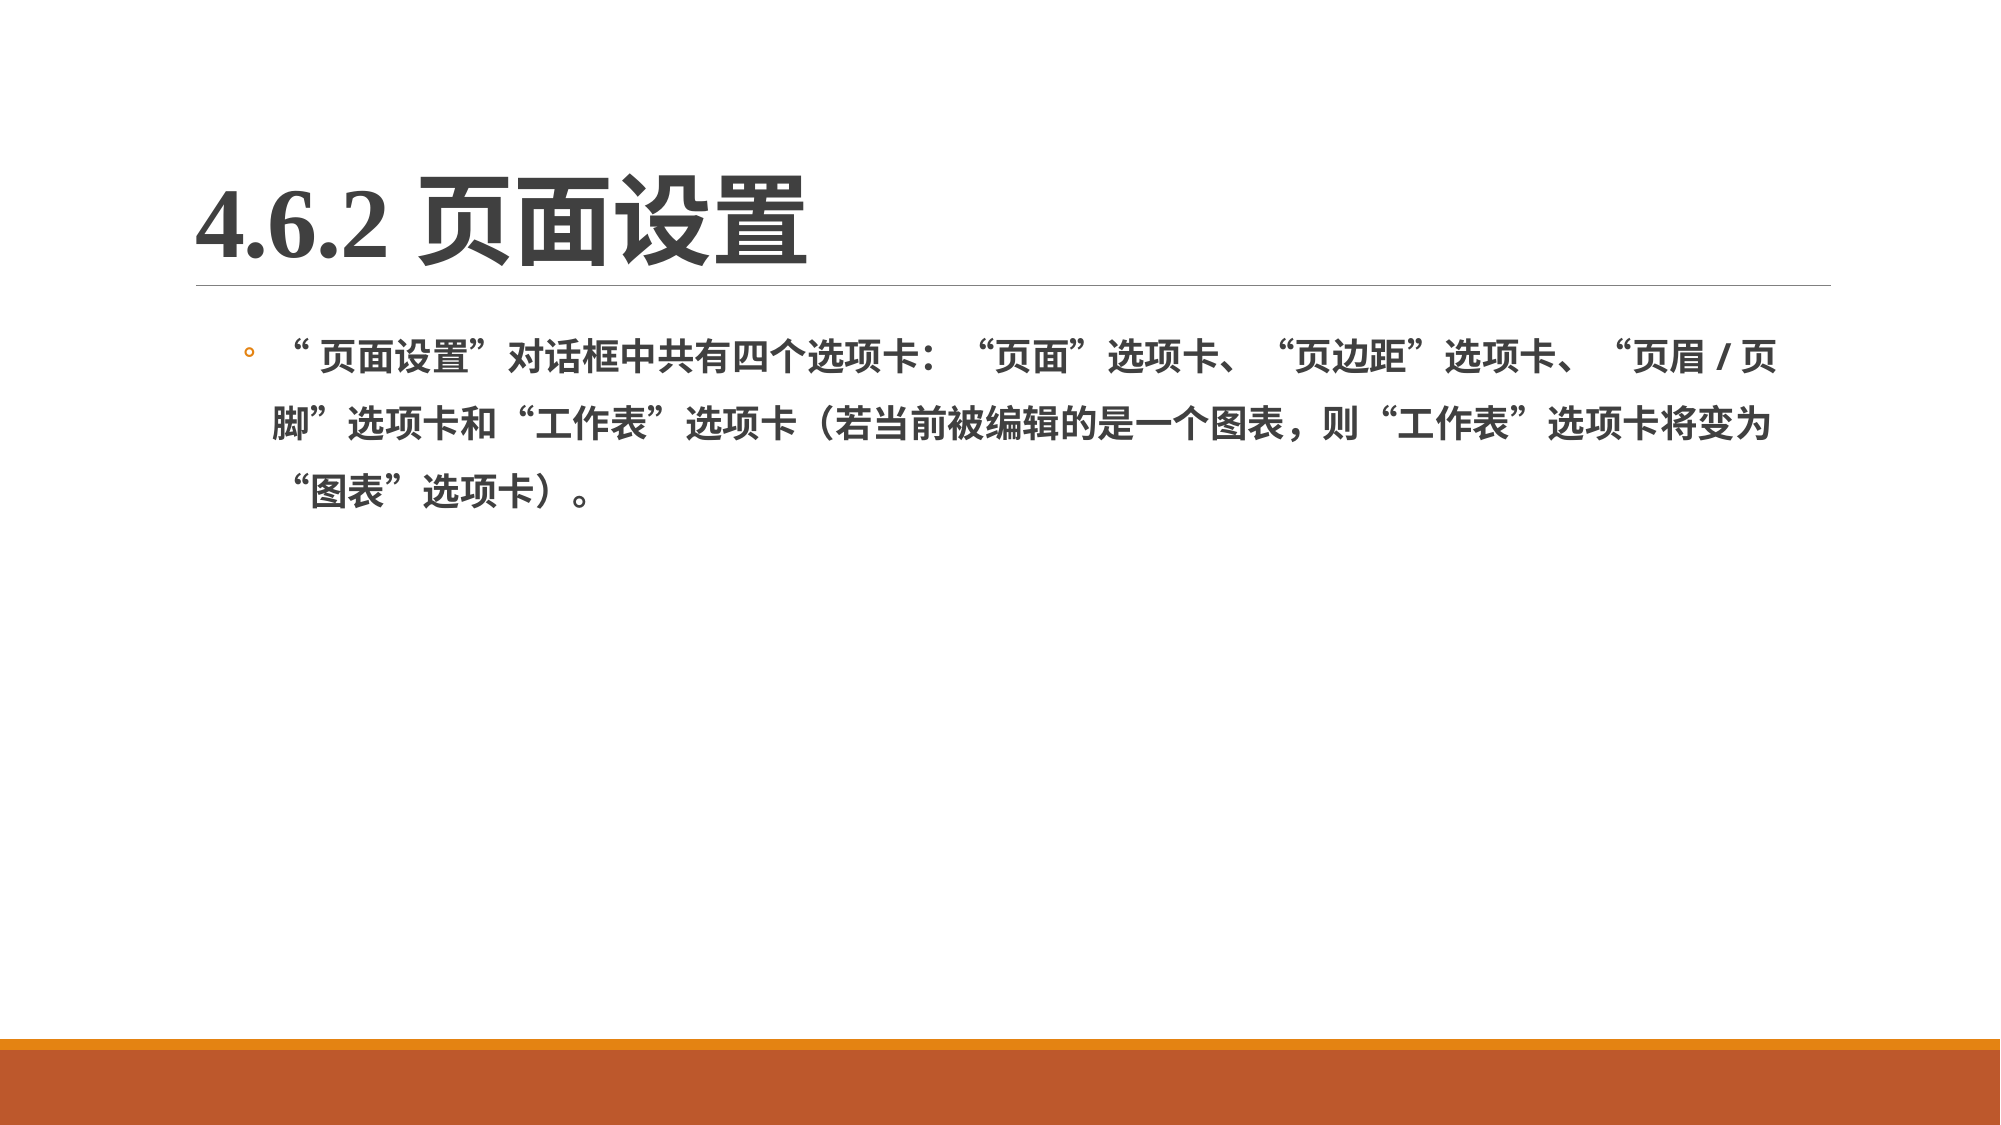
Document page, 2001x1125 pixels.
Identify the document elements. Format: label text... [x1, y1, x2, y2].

list “页面设置”对话框中共有四个选项卡：“页面”选项卡、“页边距”选项卡、“页眉/页脚”选项卡和“工作表”选项卡（若当前被编辑的是一个图表，则“工作表”选项卡将变为“图表”选项卡）。 [180, 302, 1830, 963]
title 4.6.2页面设置 [180, 47, 1830, 285]
